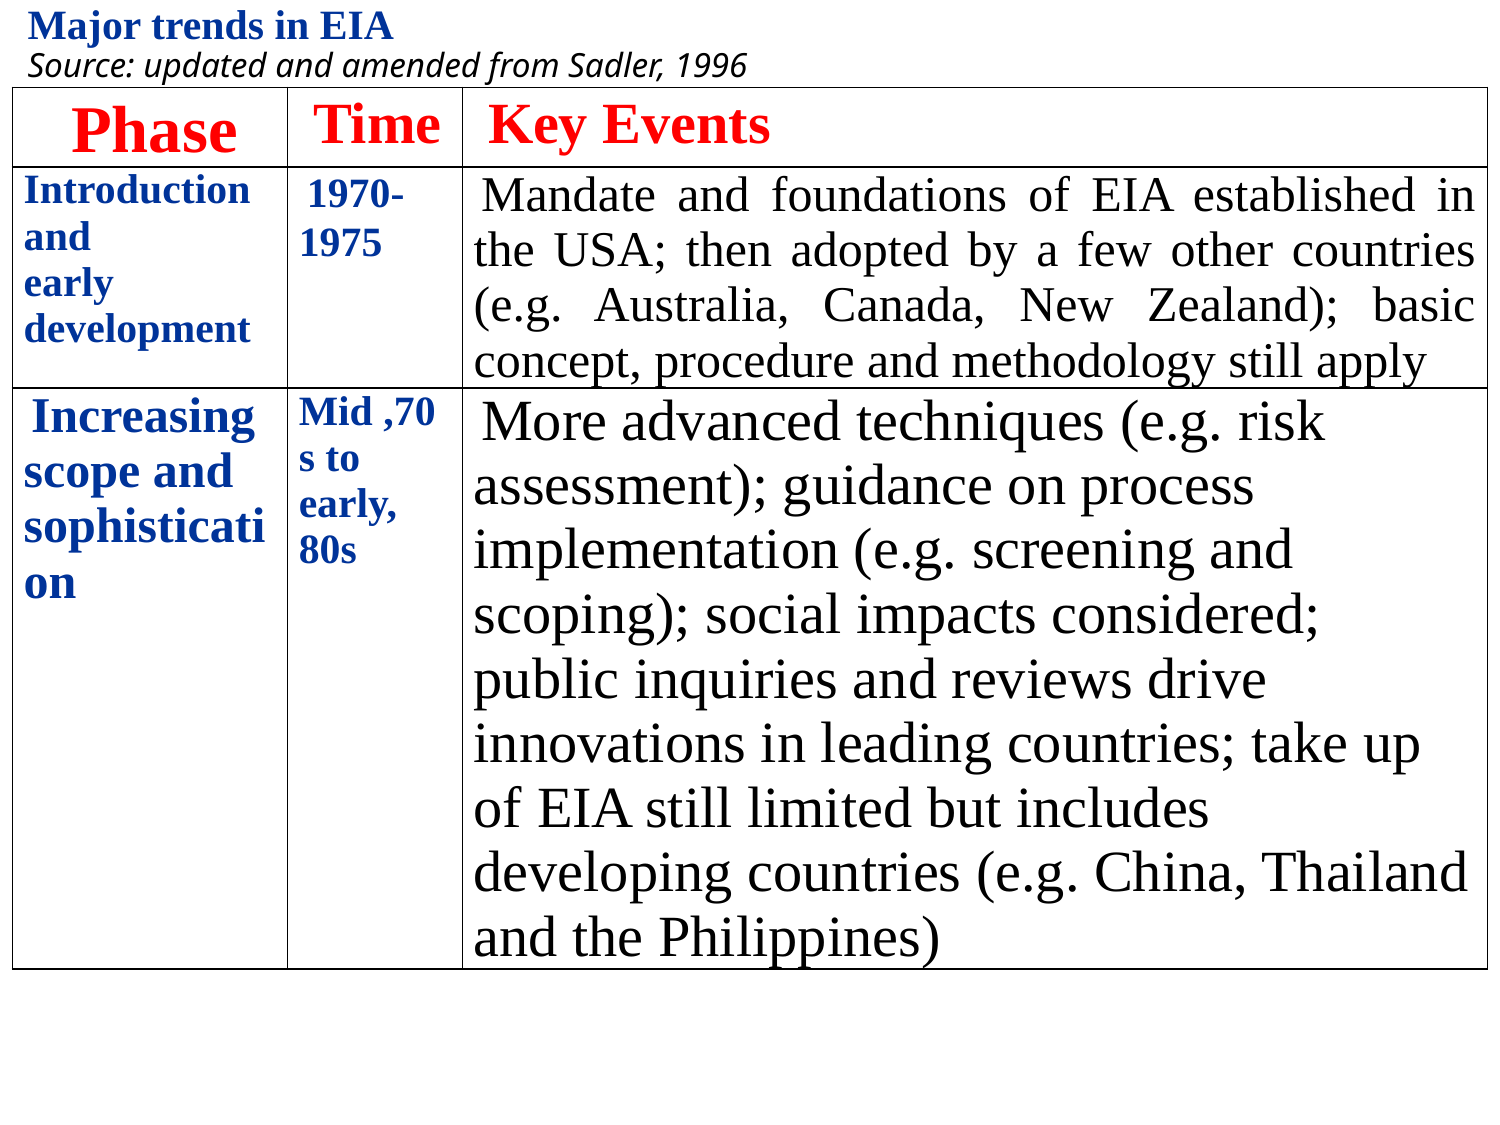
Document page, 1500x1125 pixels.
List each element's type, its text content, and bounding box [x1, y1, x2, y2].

table_header Time [288, 88, 462, 166]
table_header Phase [13, 88, 287, 166]
table_header Key Events [463, 88, 1487, 166]
table_cell 1970-1975 [288, 168, 462, 387]
table_cell Introduction and early development [13, 168, 287, 387]
table_cell Increasing scope and sophistication [13, 389, 287, 968]
table_cell Mandate and foundations of EIA established in the USA; then adopted by a few other countries (e.g. Australia, Canada, New Zealand); basic concept, procedure and methodology still apply [463, 168, 1487, 387]
title Major trends in EIA Source: updated and amended from Sadler, 1996 [12, 0, 1488, 87]
table_cell More advanced techniques (e.g. risk assessment); guidance on process implementation (e.g. screening and scoping); social impacts considered; public inquiries and reviews drive innovations in leading countries; take up of EIA still limited but includes developing countries (e.g. China, Thailand and the Philippines) [463, 389, 1487, 968]
table_cell Mid ,70s to early, 80s [288, 389, 462, 968]
